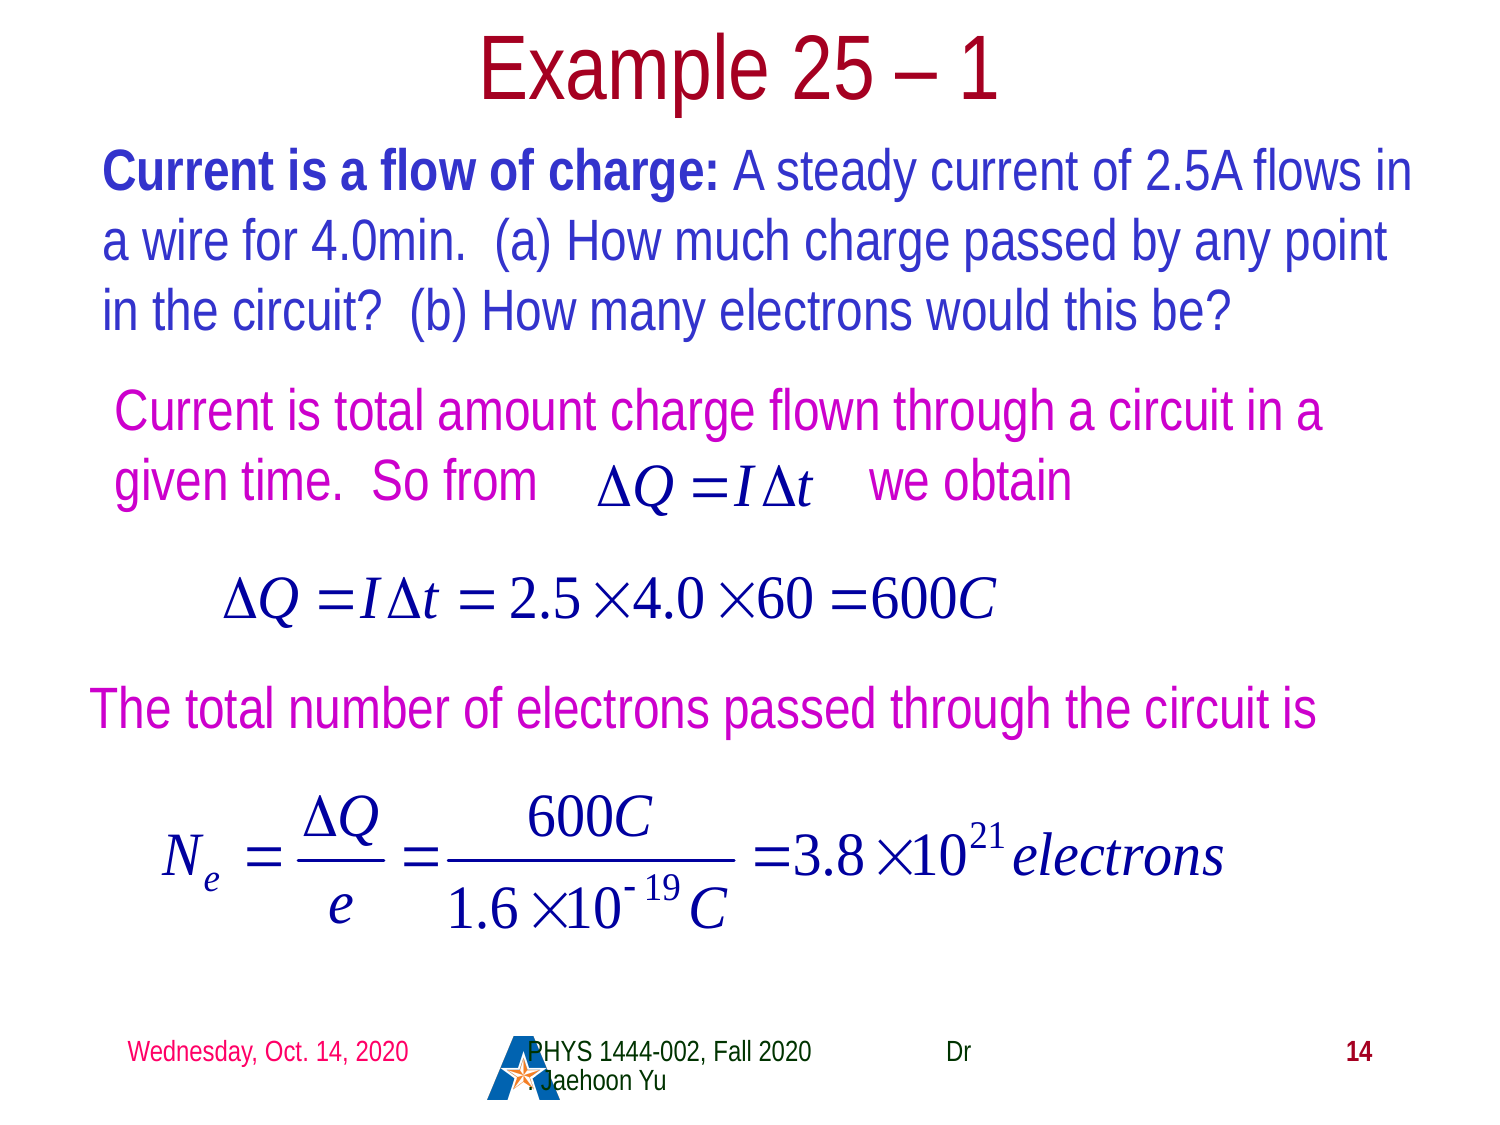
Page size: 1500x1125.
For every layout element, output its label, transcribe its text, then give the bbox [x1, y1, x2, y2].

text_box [437, 774, 1237, 944]
title Example 25 – 1 [37, 0, 1463, 126]
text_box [498, 562, 1013, 636]
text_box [586, 449, 826, 535]
text_box Current is a flow of charge: A steady current of 2.5A flows in a wire for 4.0min. (a) How much charge passed by any point in the circuit? (b) How many electrons would this be? [87, 125, 1438, 350]
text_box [212, 562, 499, 647]
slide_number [112, 1024, 426, 1101]
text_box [149, 813, 282, 904]
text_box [287, 774, 436, 938]
text_box The total number of electrons passed through the circuit is [74, 662, 1438, 748]
footer PHYS 1444-002, Fall 2020 Dr. Jaehoon Yu [512, 1024, 988, 1101]
slide_number 14 [1074, 1024, 1388, 1101]
picture [487, 1036, 512, 1100]
text_box Current is total amount charge flown through a circuit in a given time. So from we obtain [99, 364, 1413, 520]
